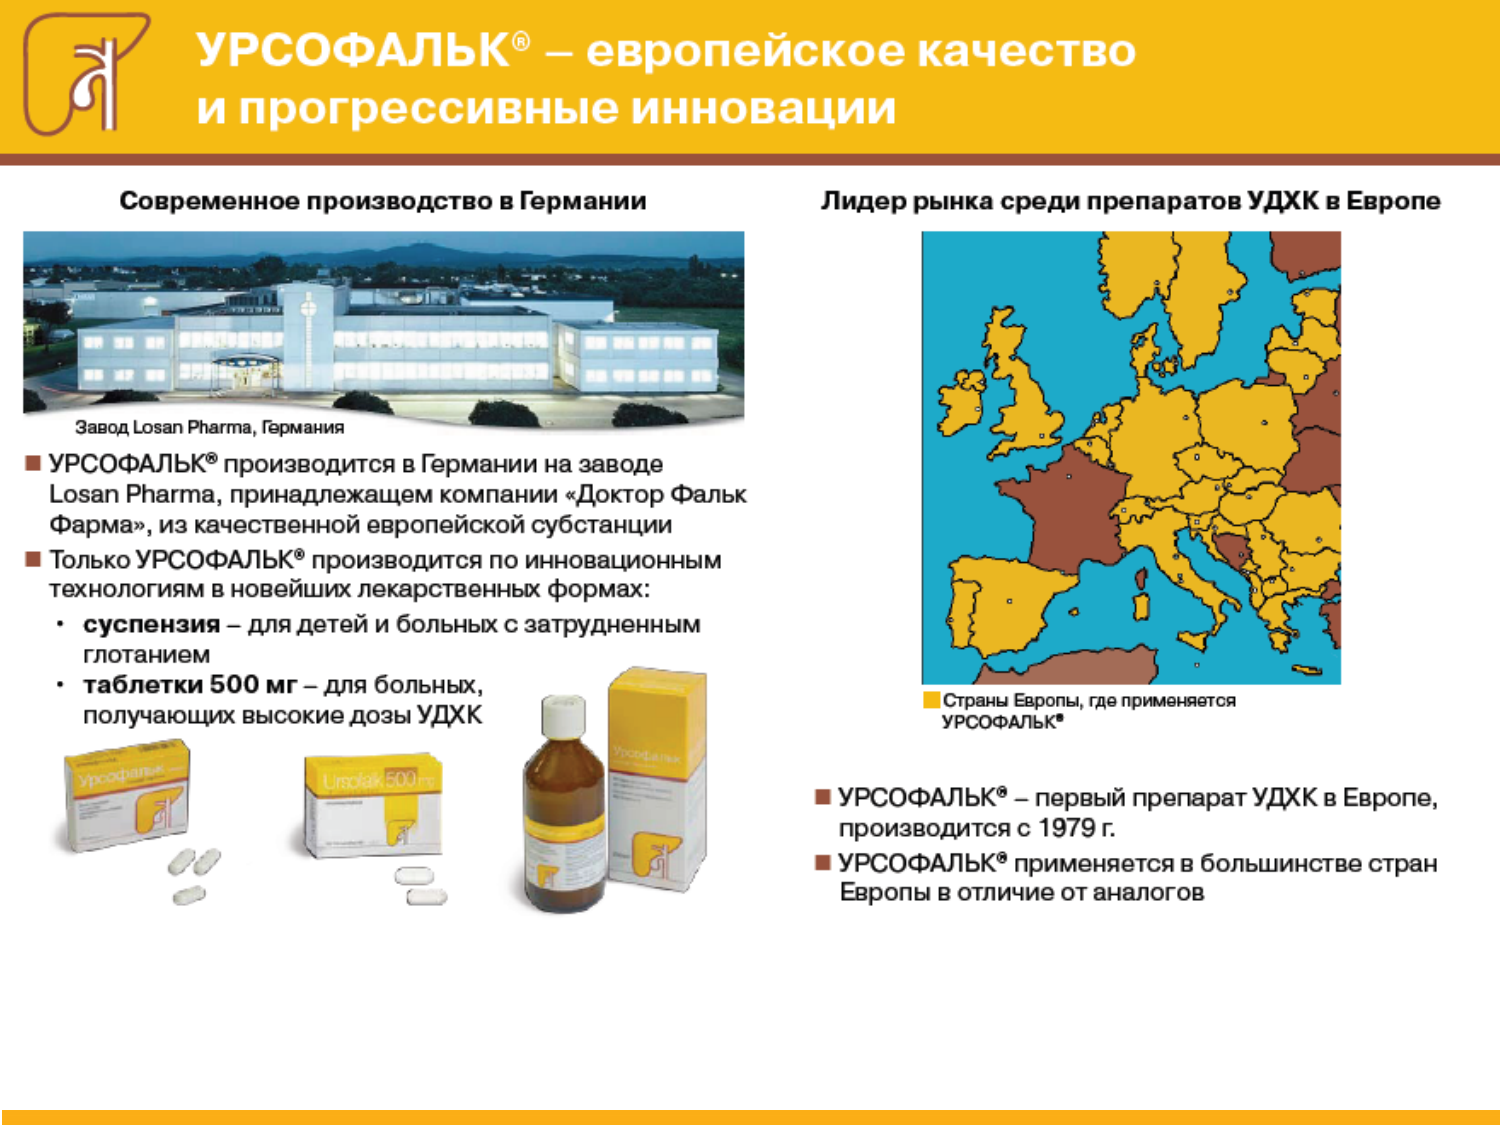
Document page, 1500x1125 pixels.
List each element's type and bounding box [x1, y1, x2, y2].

picture [2, 1110, 1500, 1125]
picture [0, 0, 1500, 949]
